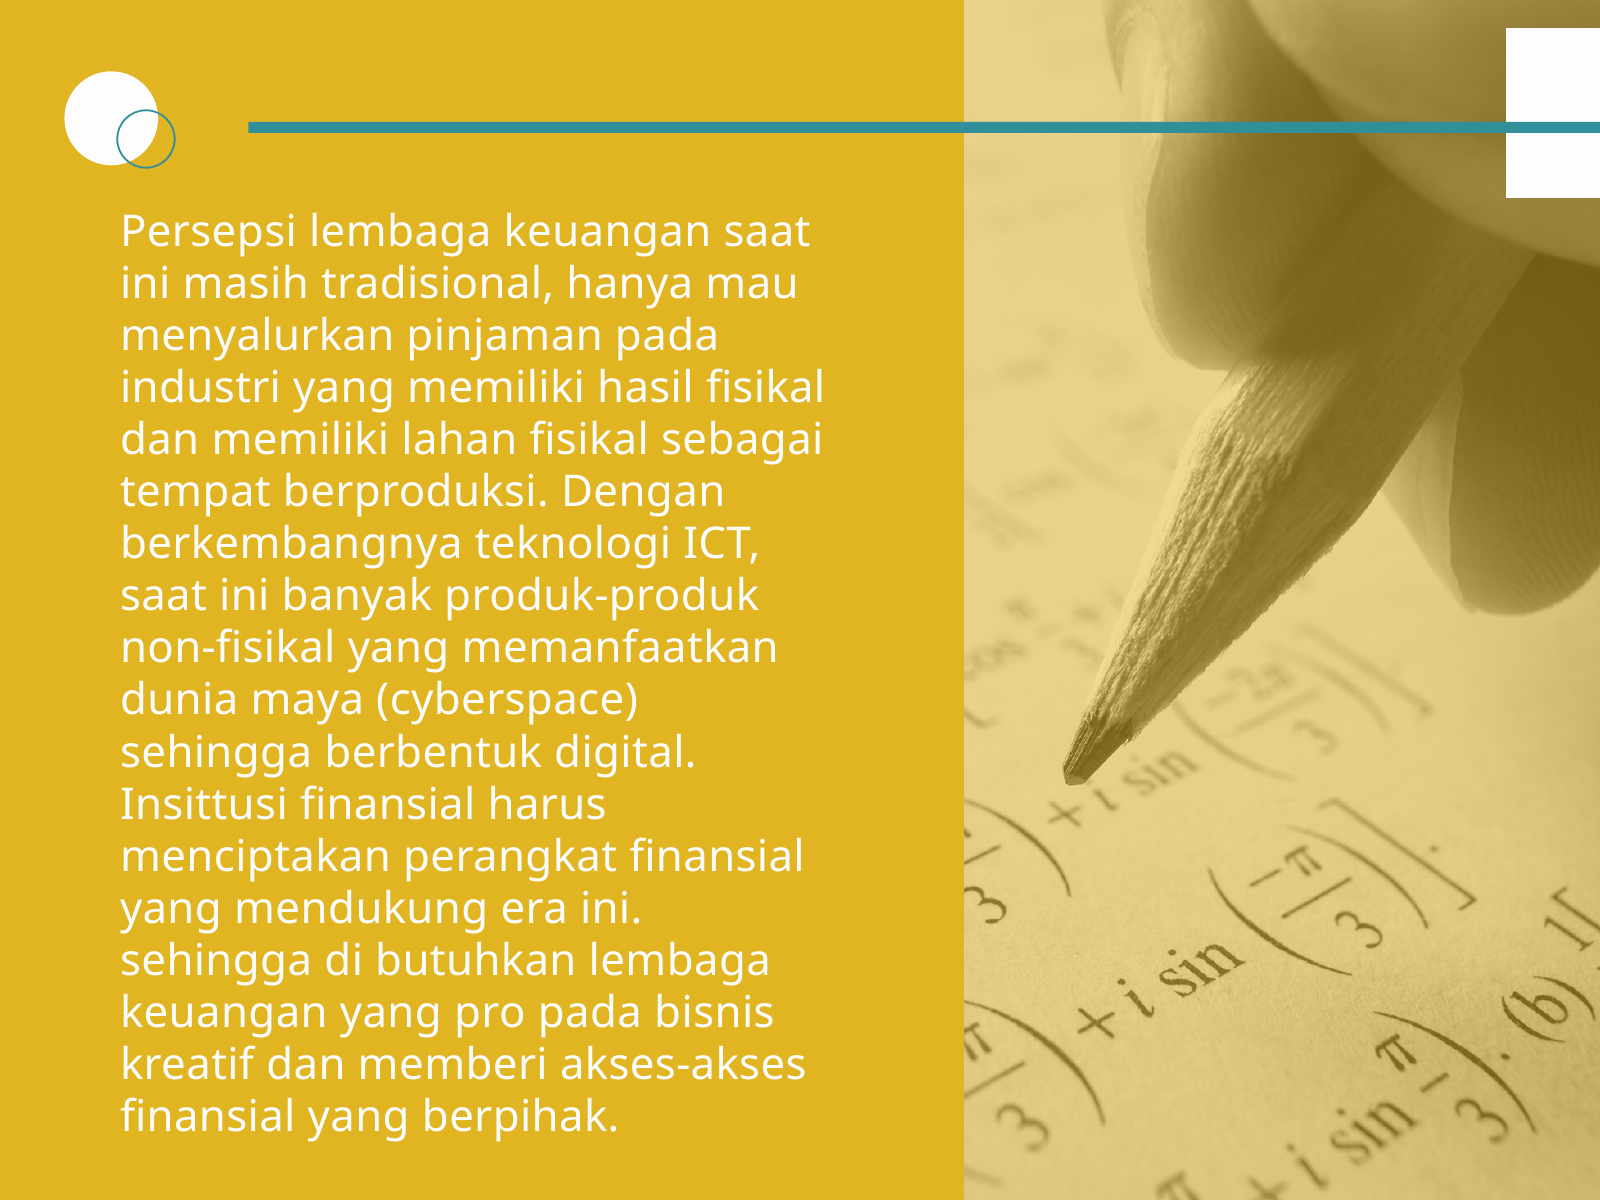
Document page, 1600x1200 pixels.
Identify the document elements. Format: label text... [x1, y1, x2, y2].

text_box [64, 71, 159, 166]
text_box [116, 109, 176, 169]
text_box [248, 121, 959, 133]
text_box Persepsi lembaga keuangan saat ini masih tradisional, hanya mau menyalurkan pinjaman pada industri yang memiliki hasil fisikal dan memiliki lahan fisikal sebagai tempat berproduksi. Dengan berkembangnya teknologi ICT, saat ini banyak produk‐produk non‐fisikal yang memanfaatkan dunia maya (cyberspace) sehingga berbentuk digital. Insittusi finansial harus menciptakan perangkat finansial yang mendukung era ini. sehingga di butuhkan lembaga keuangan yang pro pada bisnis kreatif dan memberi akses‐akses finansial yang berpihak. [119, 202, 842, 1141]
picture [964, 0, 1600, 1200]
